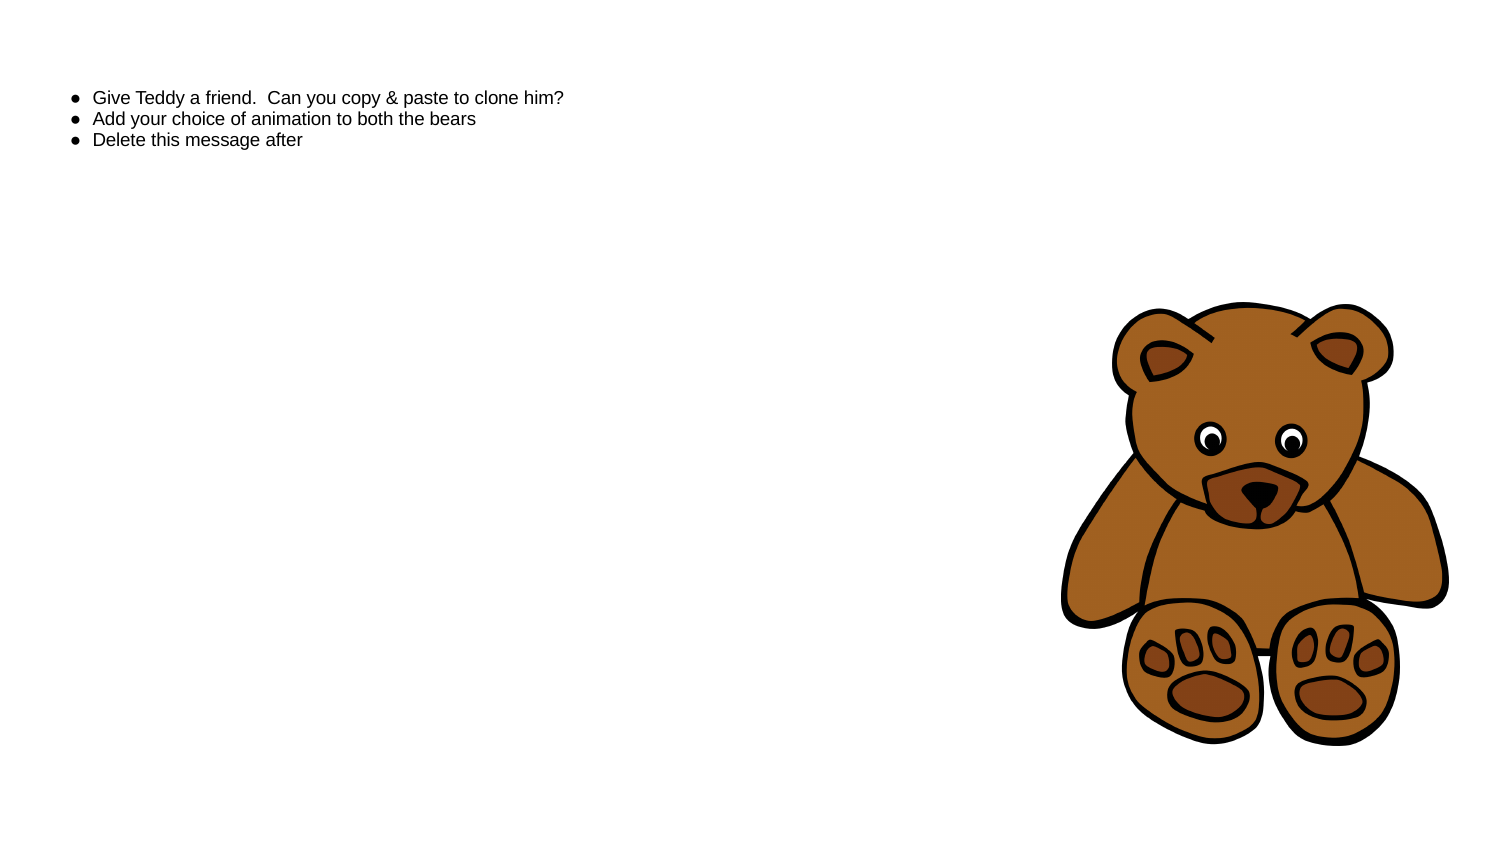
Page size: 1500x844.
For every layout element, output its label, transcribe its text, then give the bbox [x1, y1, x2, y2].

picture [1061, 301, 1450, 746]
title Give Teddy a friend. Can you copy & paste to clone him? Add your choice of animation to both the bears Delete this message after [51, 72, 725, 167]
